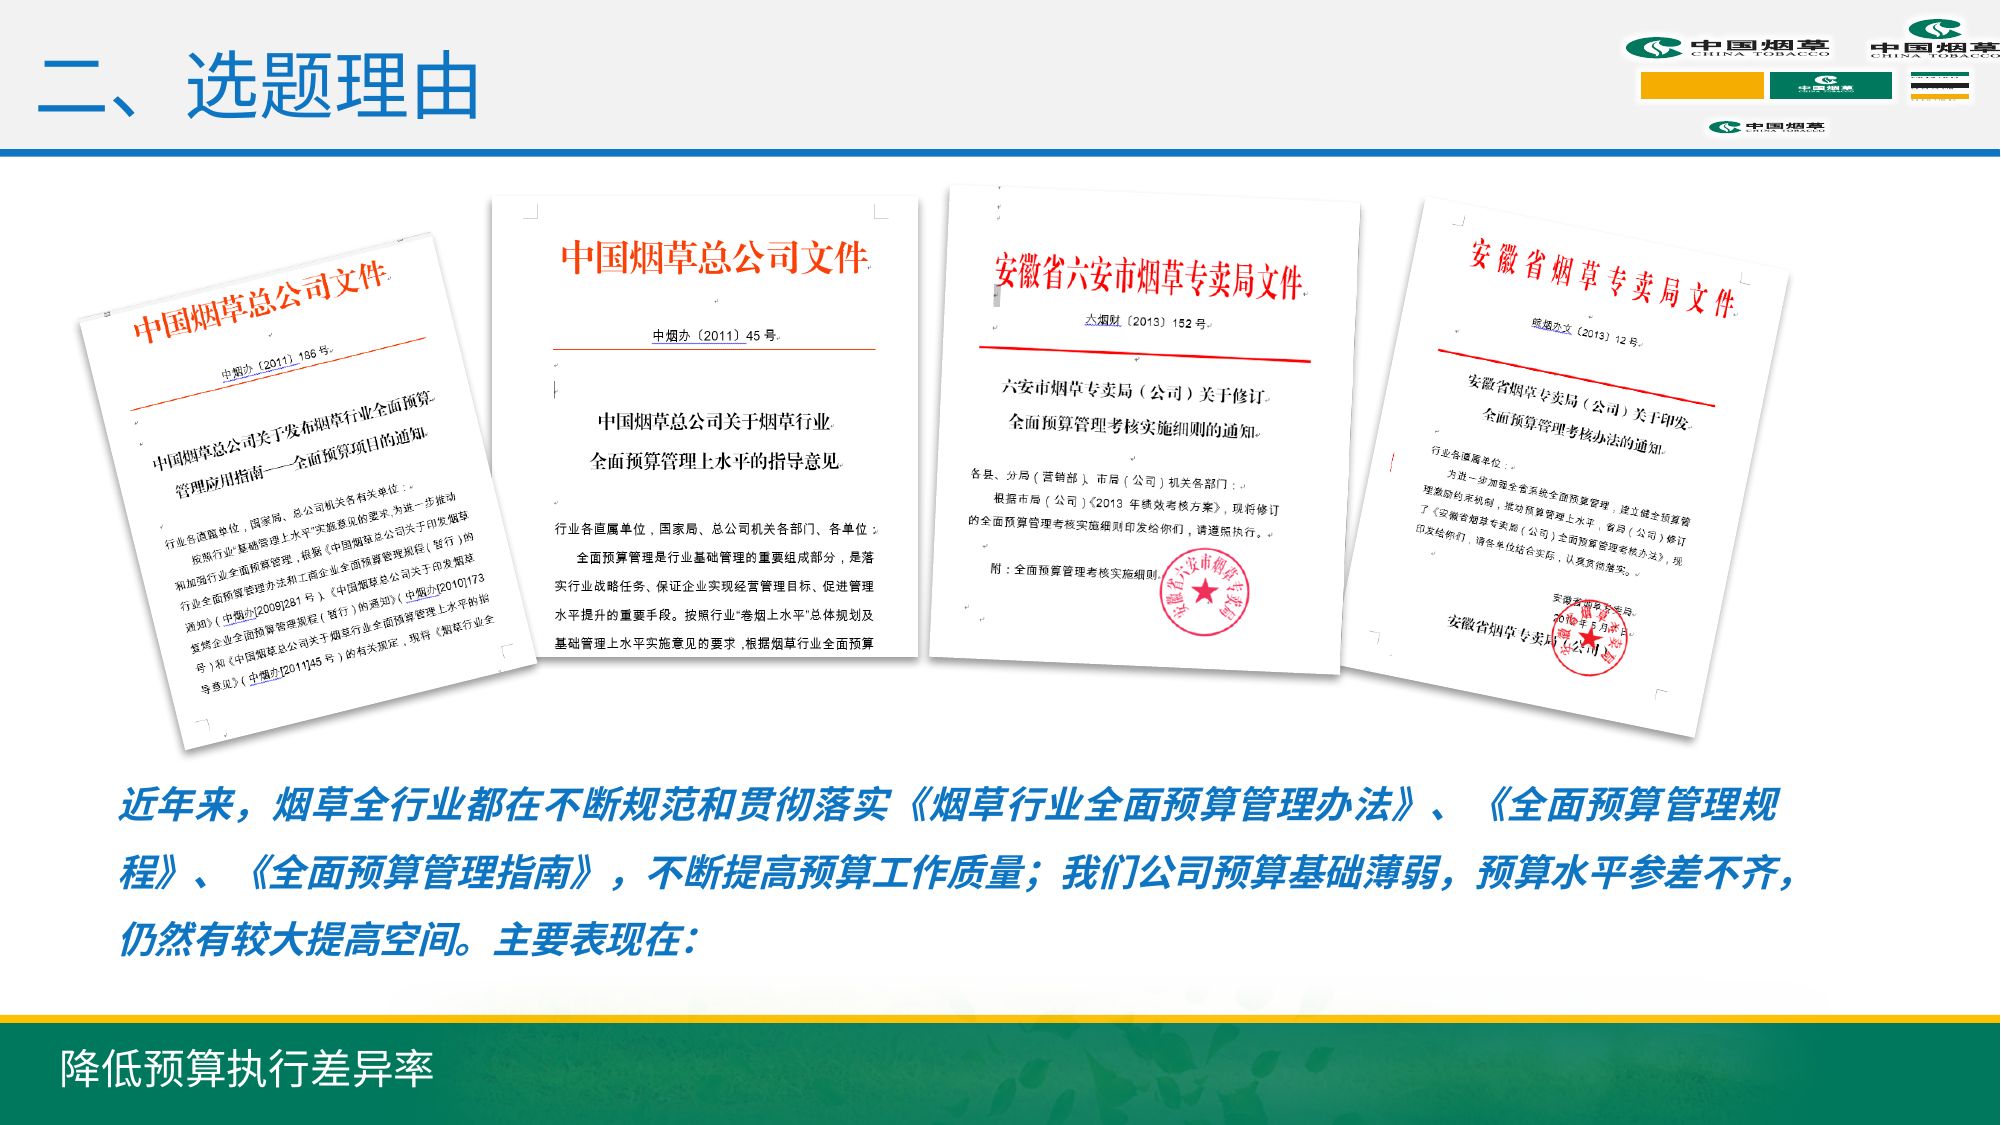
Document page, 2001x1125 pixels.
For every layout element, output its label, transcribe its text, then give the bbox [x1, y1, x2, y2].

picture [929, 184, 1790, 738]
text_box 二、选题理由 [19, 30, 563, 136]
text_box 近年来，烟草全行业都在不断规范和贯彻落实《烟草行业全面预算管理办法》、《全面预算管理规程》、《全面预算管理指南》，不断提高预算工作质量；我们公司预算基础薄弱，预算水平参差不齐，仍然有较大提高空间。主要表现在： [102, 751, 1792, 969]
picture [78, 196, 919, 751]
